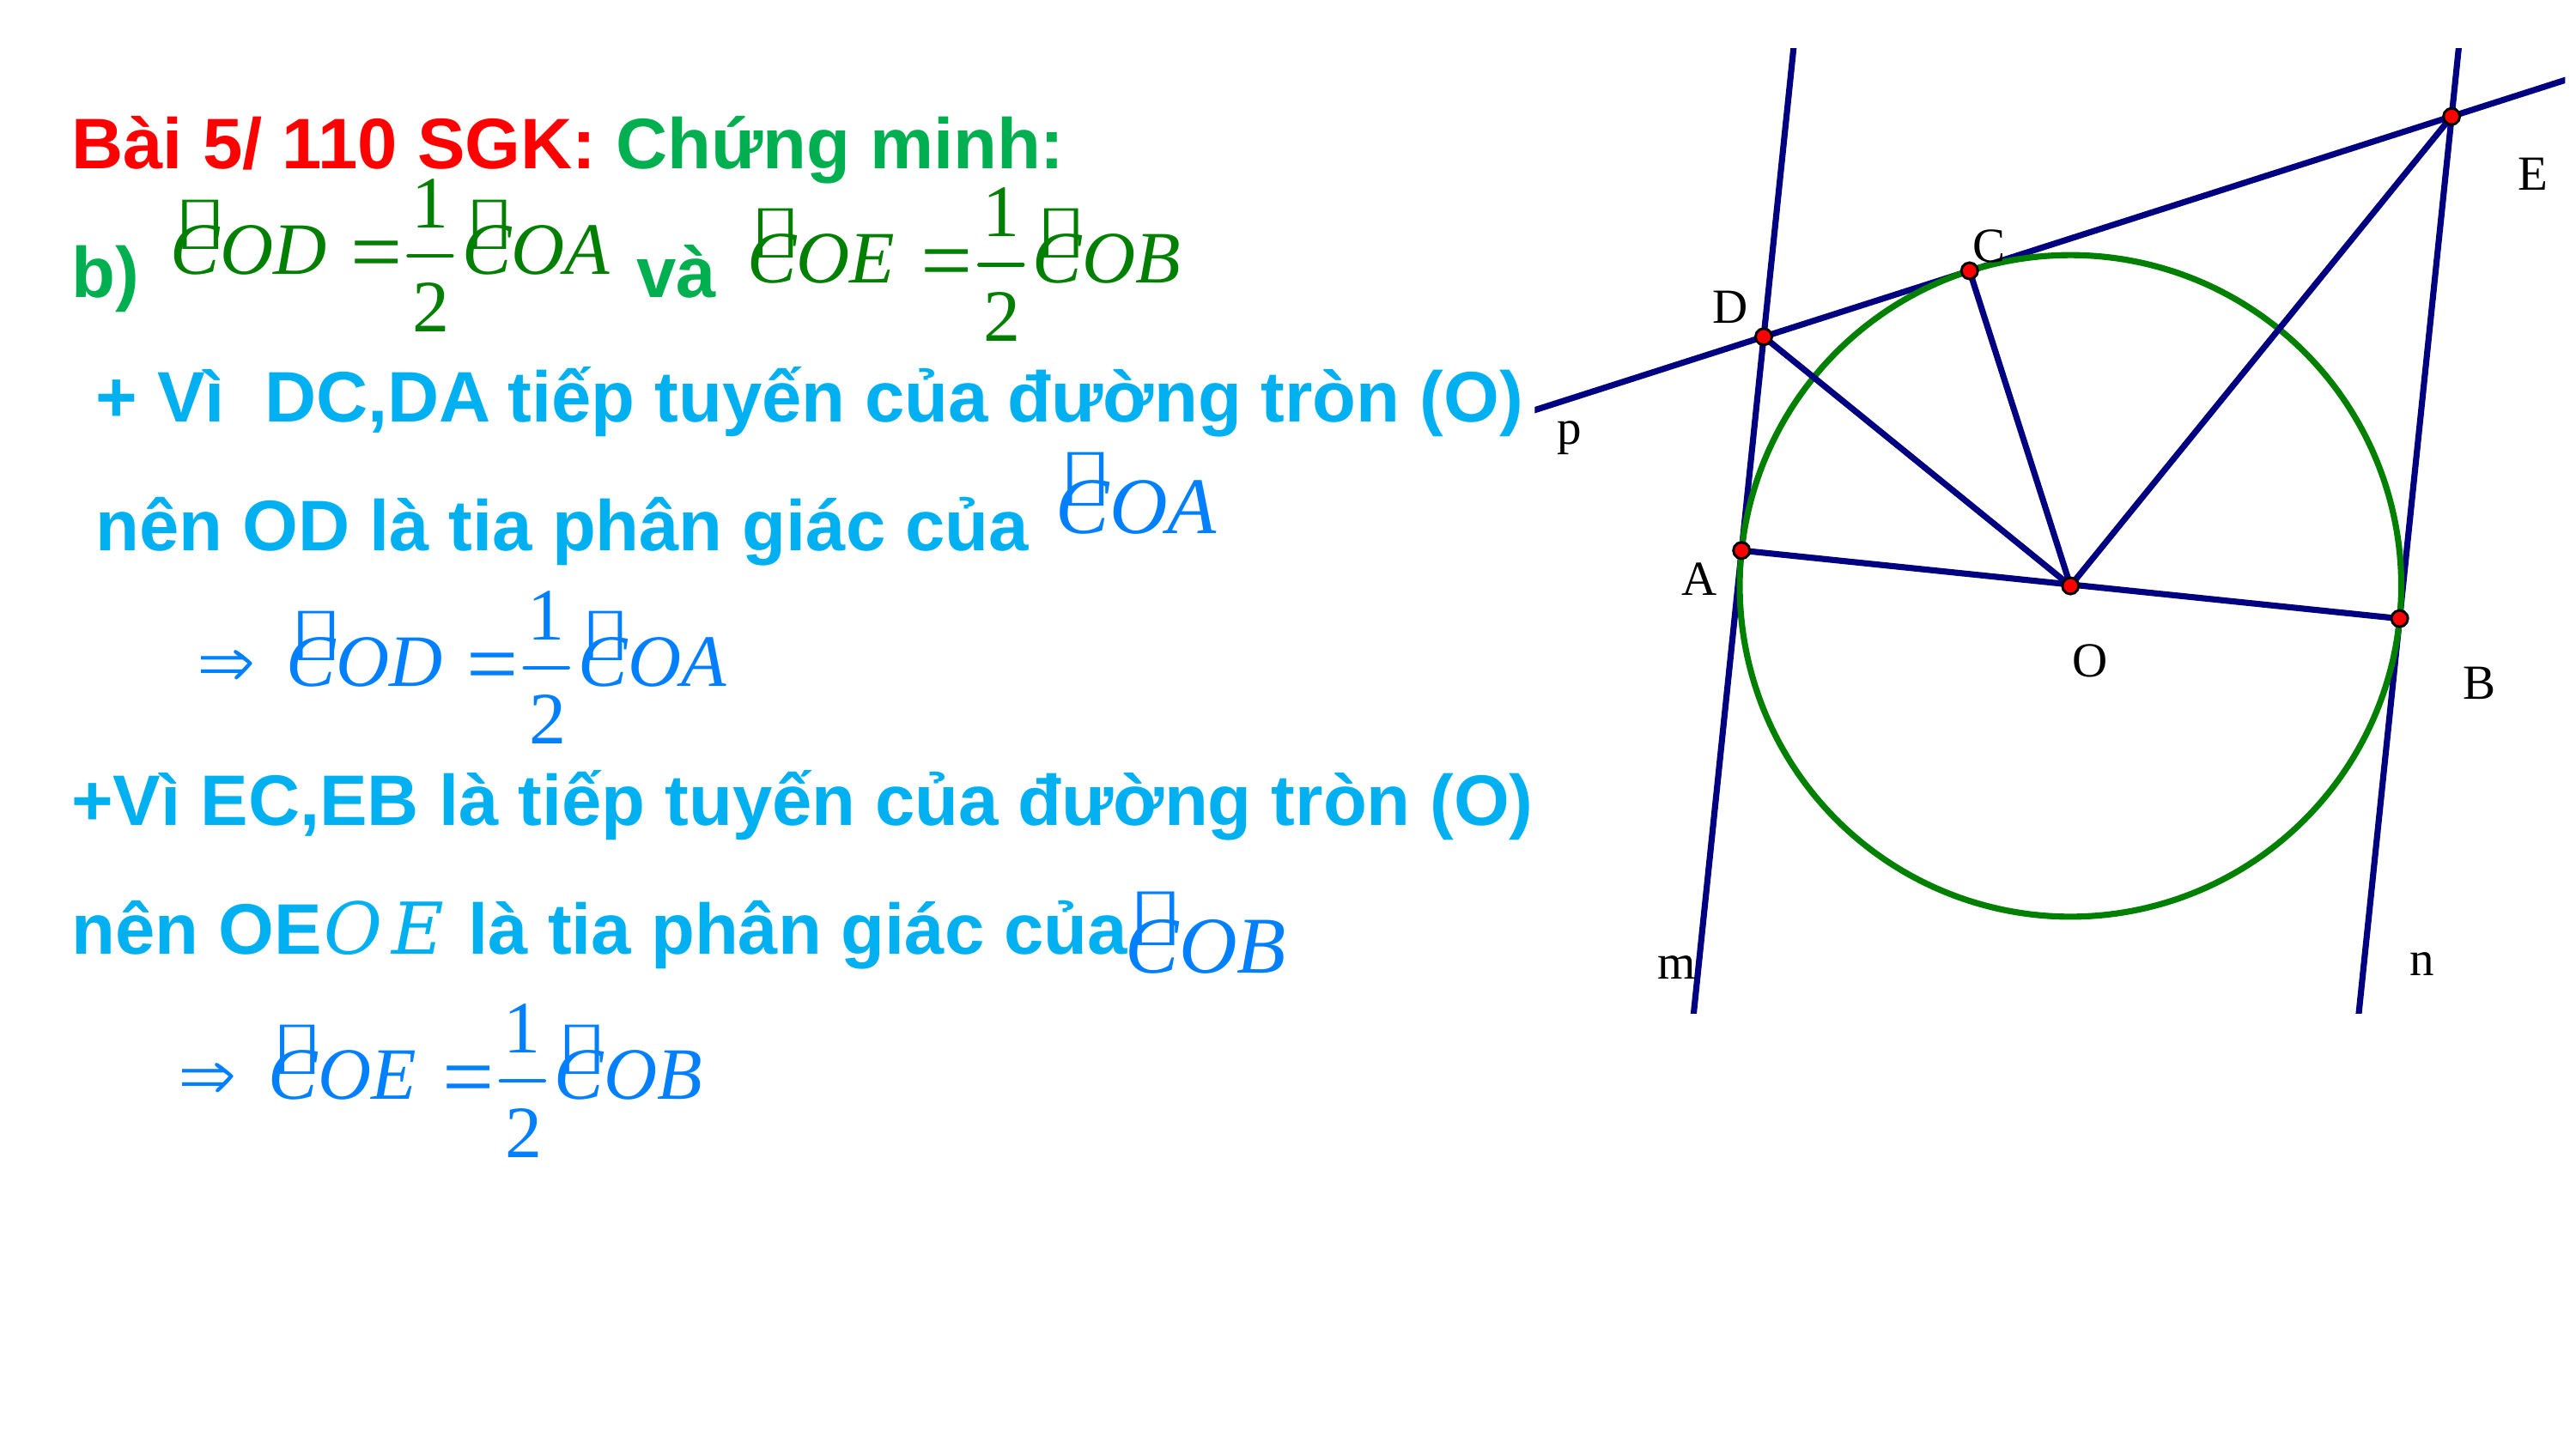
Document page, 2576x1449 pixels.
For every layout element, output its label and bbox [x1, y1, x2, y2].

text_box [58, 47, 2518, 358]
text_box [58, 618, 2464, 1173]
text_box [82, 367, 2488, 761]
picture [2464, 47, 2566, 1014]
